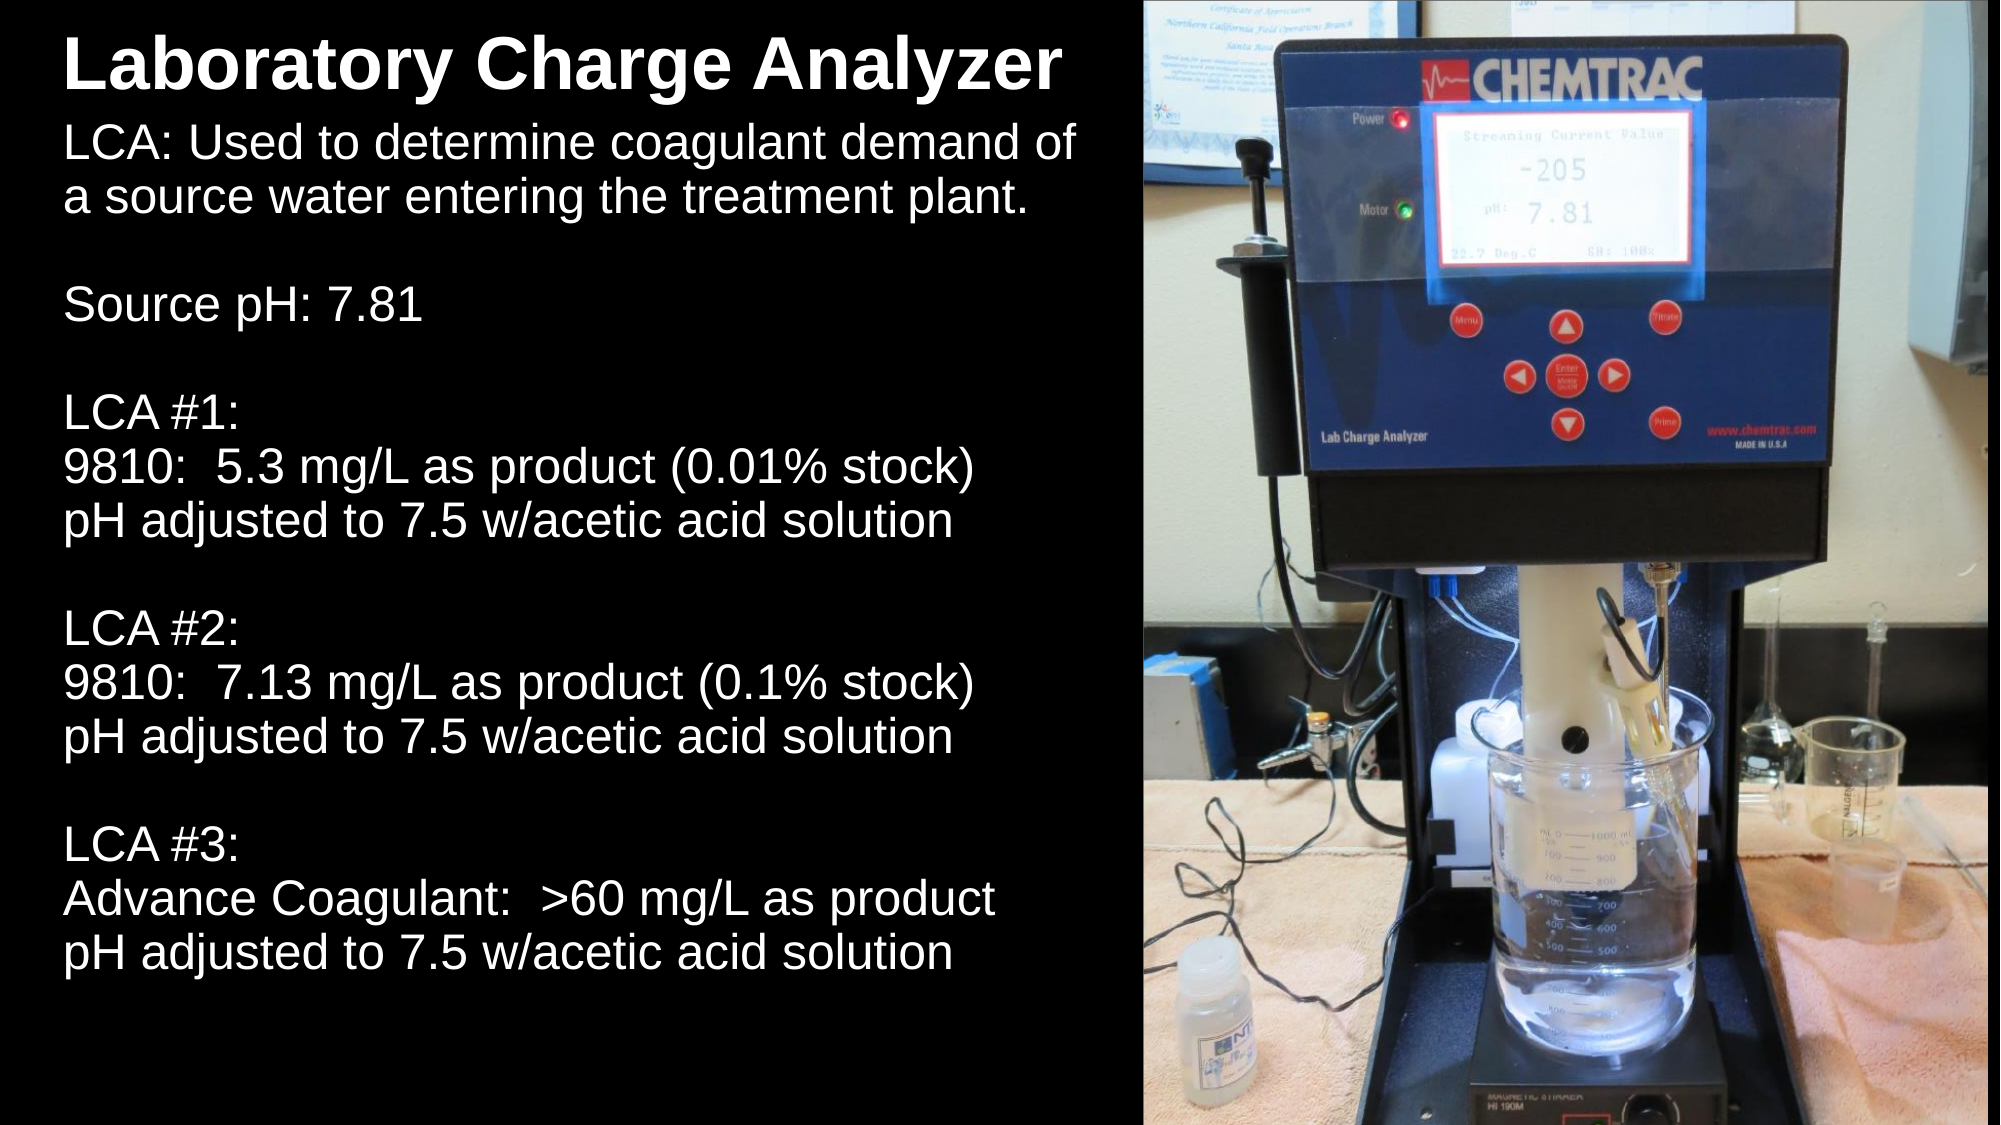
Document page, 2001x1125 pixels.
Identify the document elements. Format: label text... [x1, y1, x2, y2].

list LCA: Used to determine coagulant demand of a source water entering the treatment plant. Source pH: 7.81 LCA #1: 9810: 5.3 mg/L as product (0.01% stock) pH adjusted to 7.5 w/acetic acid solution LCA #2: 9810: 7.13 mg/L as product (0.1% stock) pH adjusted to 7.5 w/acetic acid solution LCA #3: Advance Coagulant: >60 mg/L as product pH adjusted to 7.5 w/acetic acid solution [47, 109, 1132, 1091]
title Laboratory Charge Analyzer [47, 10, 1143, 121]
picture [1002, 1, 2000, 1124]
